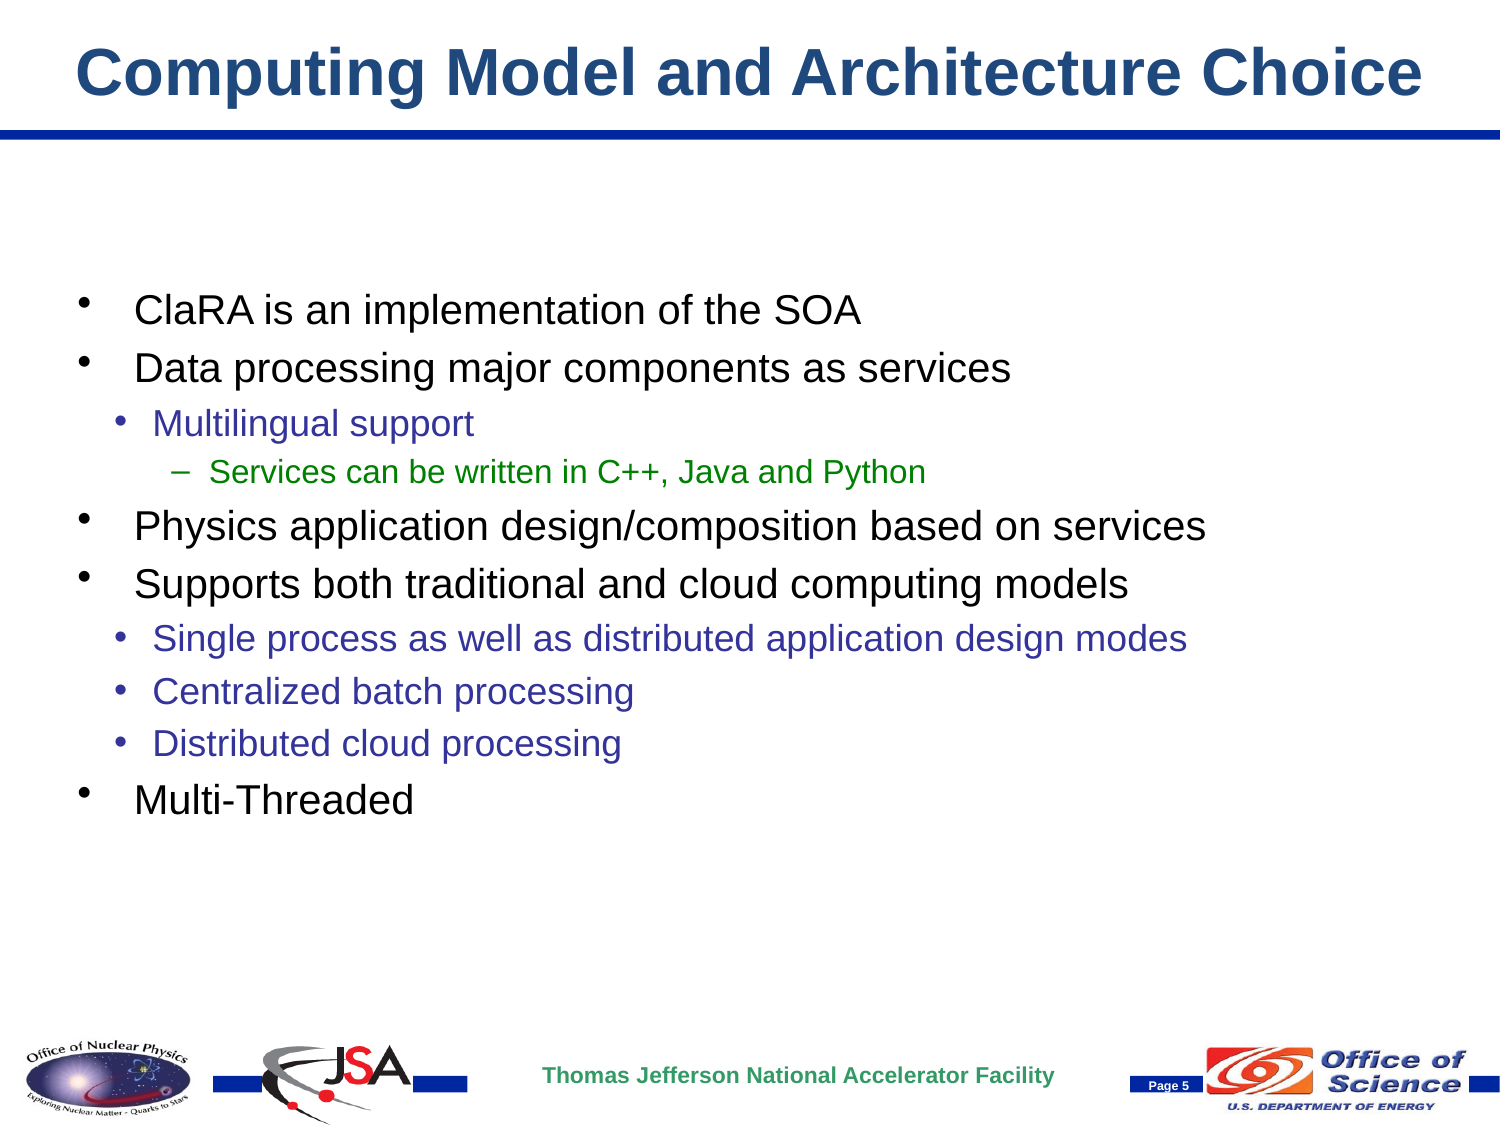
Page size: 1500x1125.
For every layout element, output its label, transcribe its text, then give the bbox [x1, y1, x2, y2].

picture [262, 1045, 413, 1125]
list ClaRA is an implementation of the SOA Data processing major components as services Multilingual support Services can be written in C++, Java and Python Physics application design/composition based on services Supports both traditional and cloud computing models Single process as well as distributed application design modes Centralized batch processing Distributed cloud processing Multi-Threaded [62, 274, 1413, 938]
picture [1203, 1043, 1469, 1114]
title Computing Model and Architecture Choice [0, 16, 1500, 122]
picture [0, 1037, 213, 1125]
